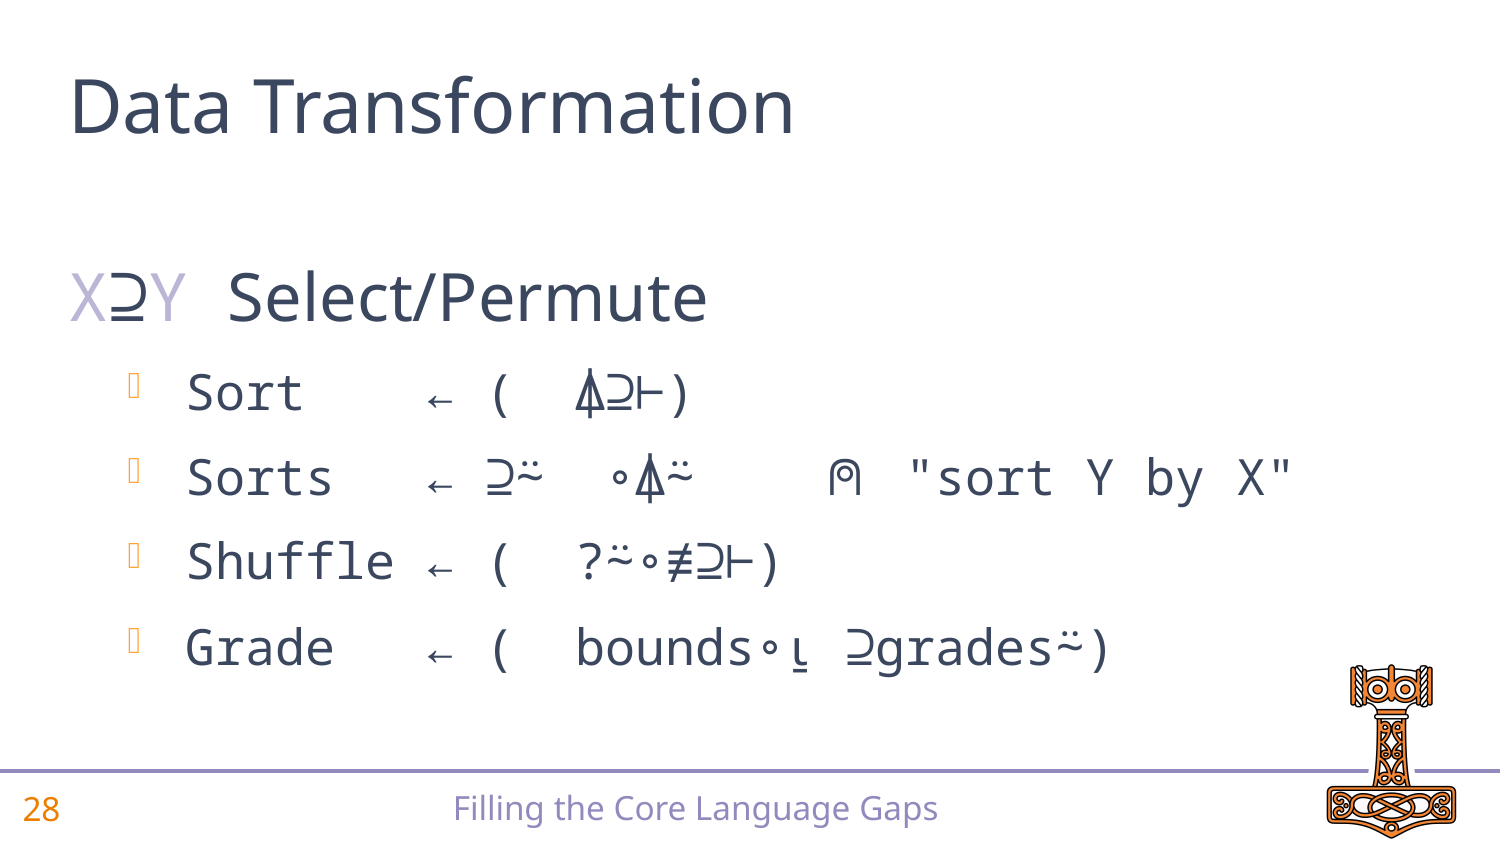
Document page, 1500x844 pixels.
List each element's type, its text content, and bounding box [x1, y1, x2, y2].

picture [1320, 655, 1461, 844]
list X⊇Y Select/Permute Sort ← ( ⍋⊇⊢) Sorts ← ⊇⍨ ∘⍋⍨ ⍝ "sort Y by X" Shuffle ← ( ?⍨∘≢⊇⊢) Grade ← ( bounds∘⍸ ⊇grades⍨) [53, 207, 1453, 800]
title Data Transformation [53, 43, 1203, 157]
